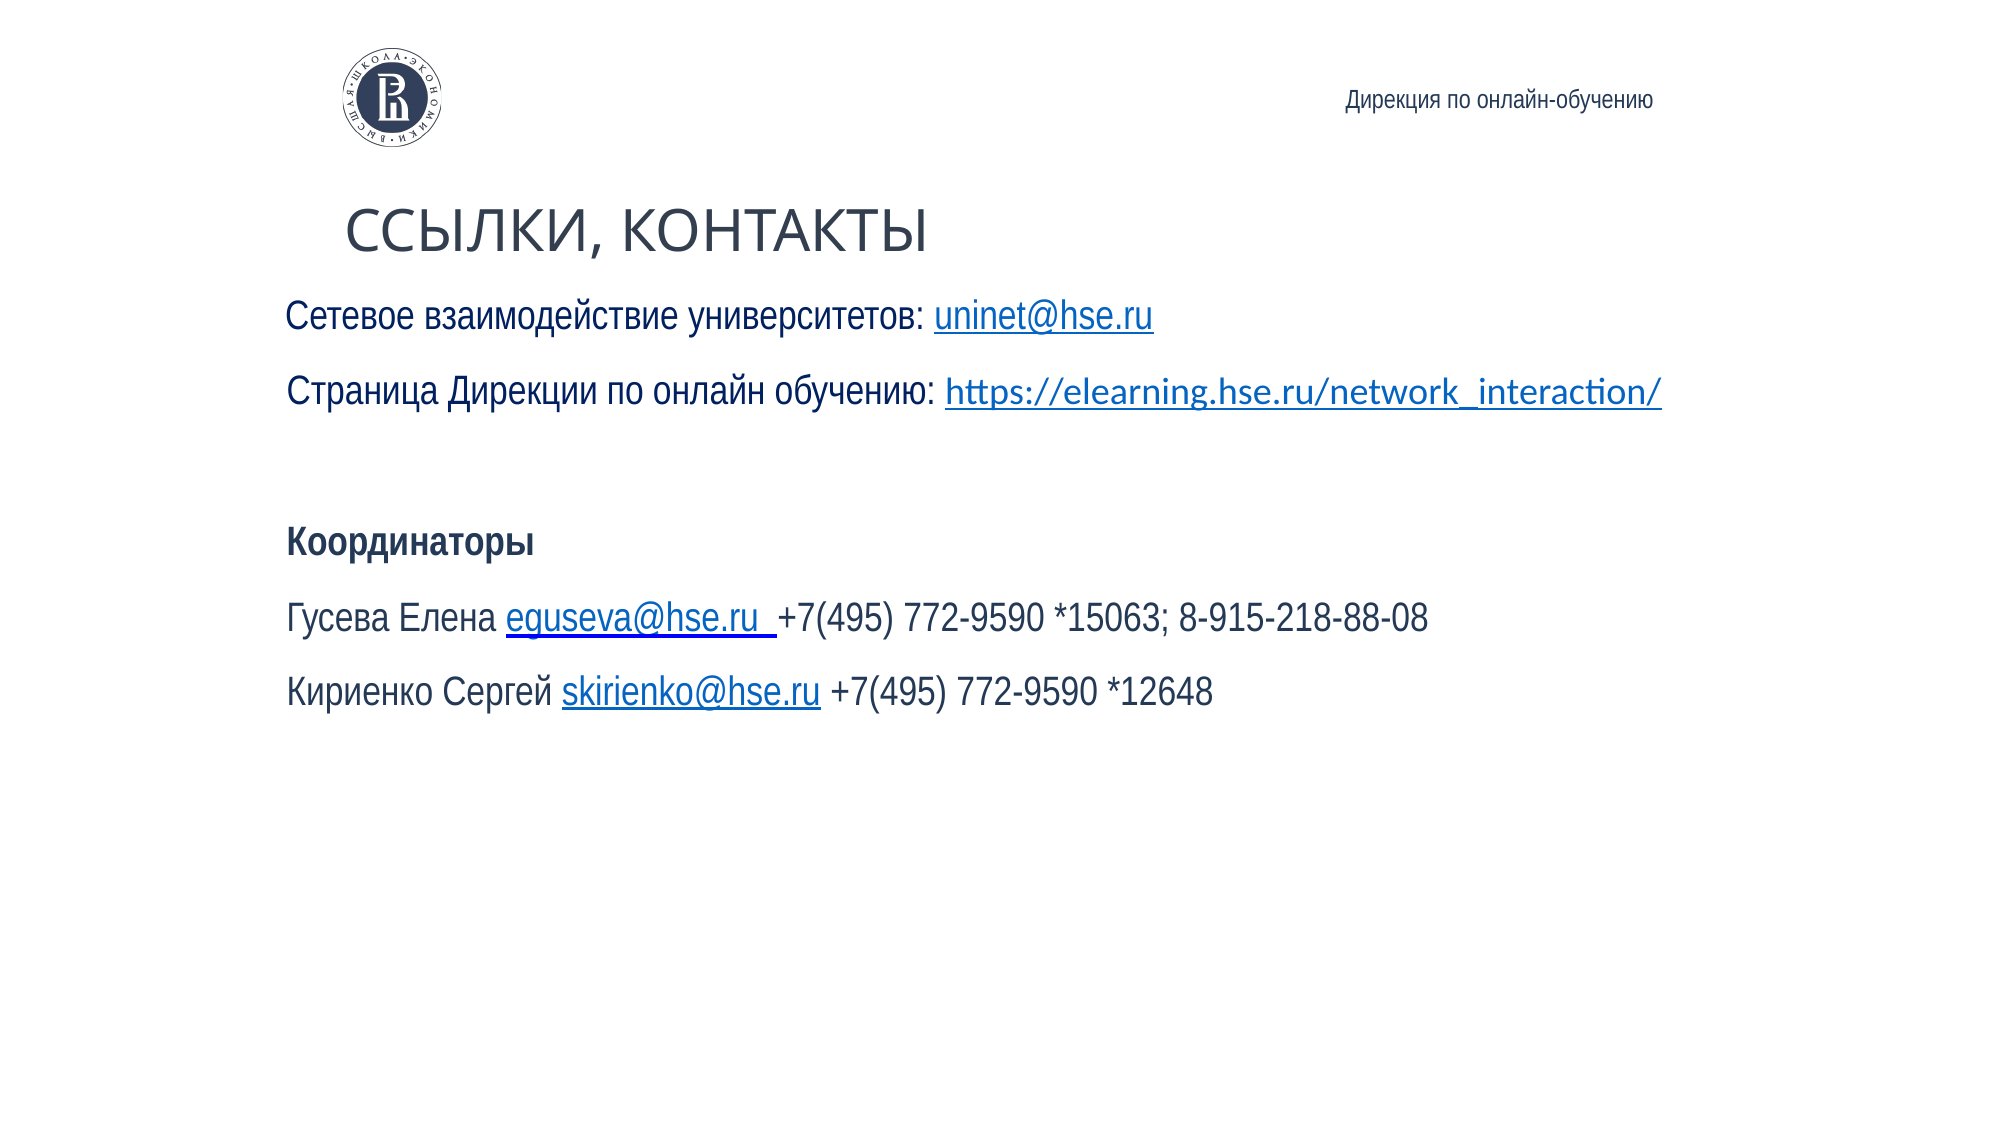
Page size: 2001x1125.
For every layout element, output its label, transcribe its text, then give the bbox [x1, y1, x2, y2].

text_box Дирекция по онлайн-обучению [1344, 80, 1658, 114]
title ССЫЛКИ, КОНТАКТЫ [329, 132, 1677, 281]
text_box [342, 48, 442, 132]
text_box Сетевое взаимодействие университетов: uninet@hse.ru Страница Дирекции по онлайн обучению: https://elearning.hse.ru/network_interaction/ Координаторы Гусева Елена eguseva@hse.ru +7(495) 772-9590 *15063; 8-915-218-88-08 Кириенко Сергей skirienko@hse.ru +7(495) 772-9590 *12648 [270, 281, 1695, 957]
